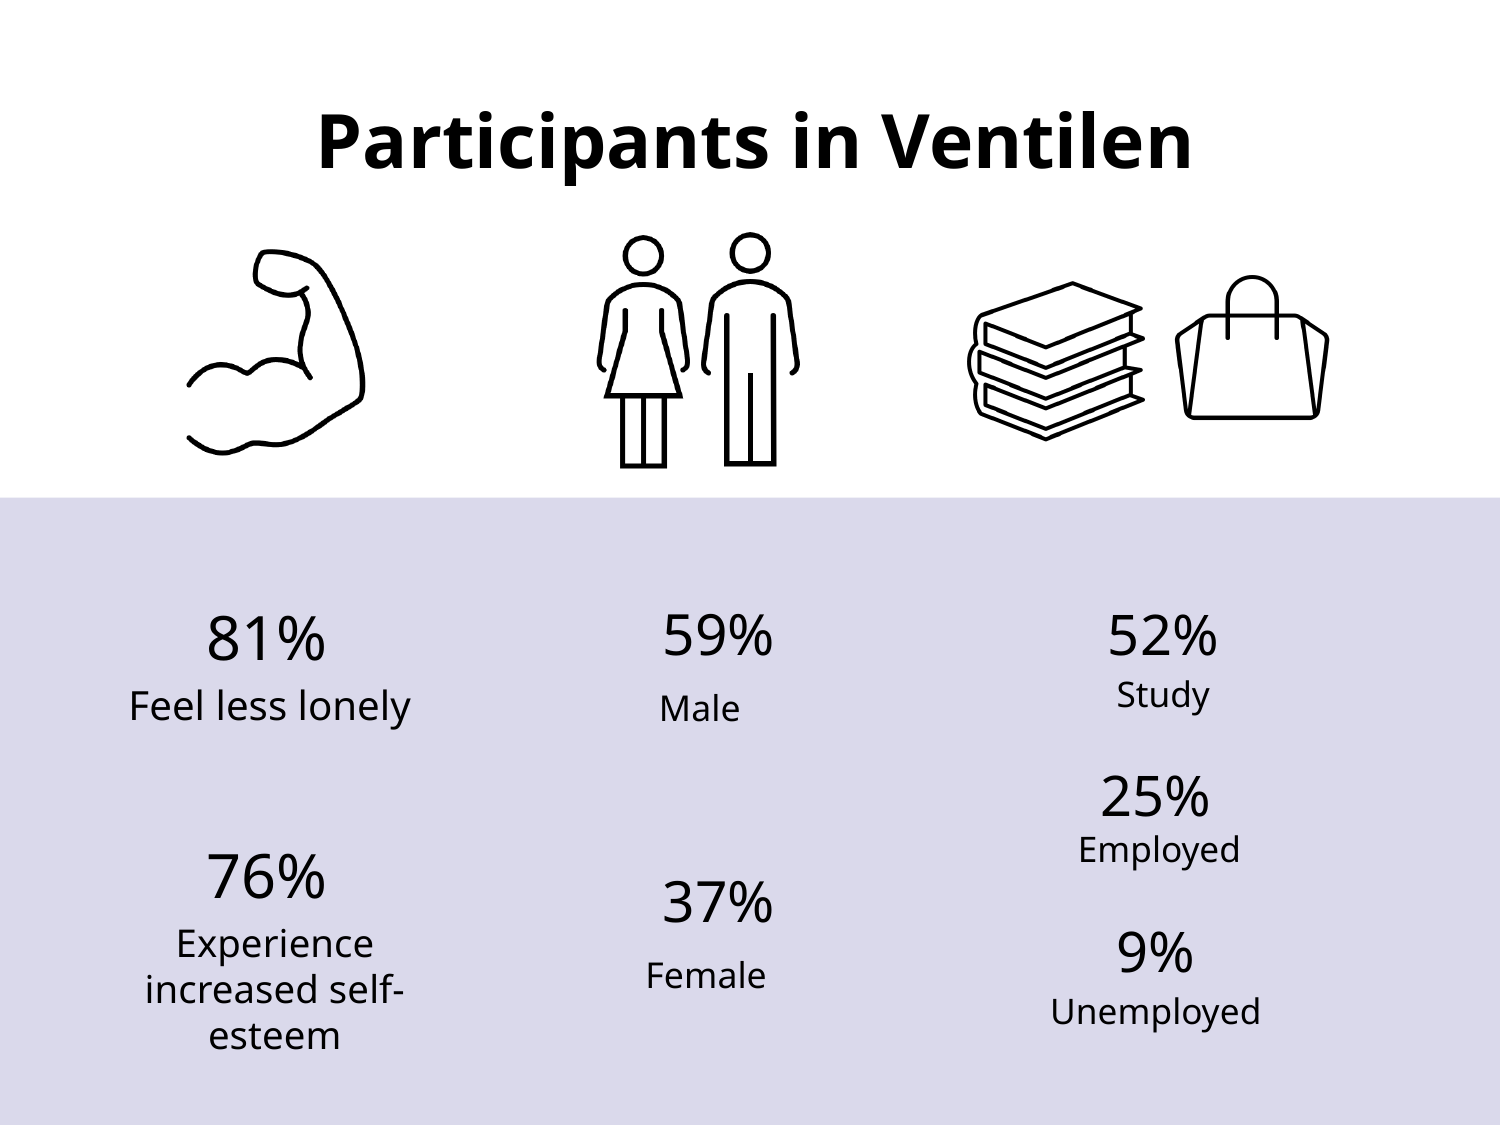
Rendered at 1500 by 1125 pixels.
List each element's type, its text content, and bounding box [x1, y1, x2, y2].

text_box 59% Male 37% Female [497, 591, 924, 1049]
title Participants in Ventilen [0, 85, 1500, 249]
text_box [0, 497, 1500, 1125]
picture [959, 248, 1350, 460]
list 81% Feel less lonely 76% Experience increased self-esteem [52, 591, 479, 1067]
picture [518, 224, 875, 477]
text_box 52% Study 25% Employed 9% Unemployed [941, 591, 1369, 1040]
picture [147, 226, 397, 477]
